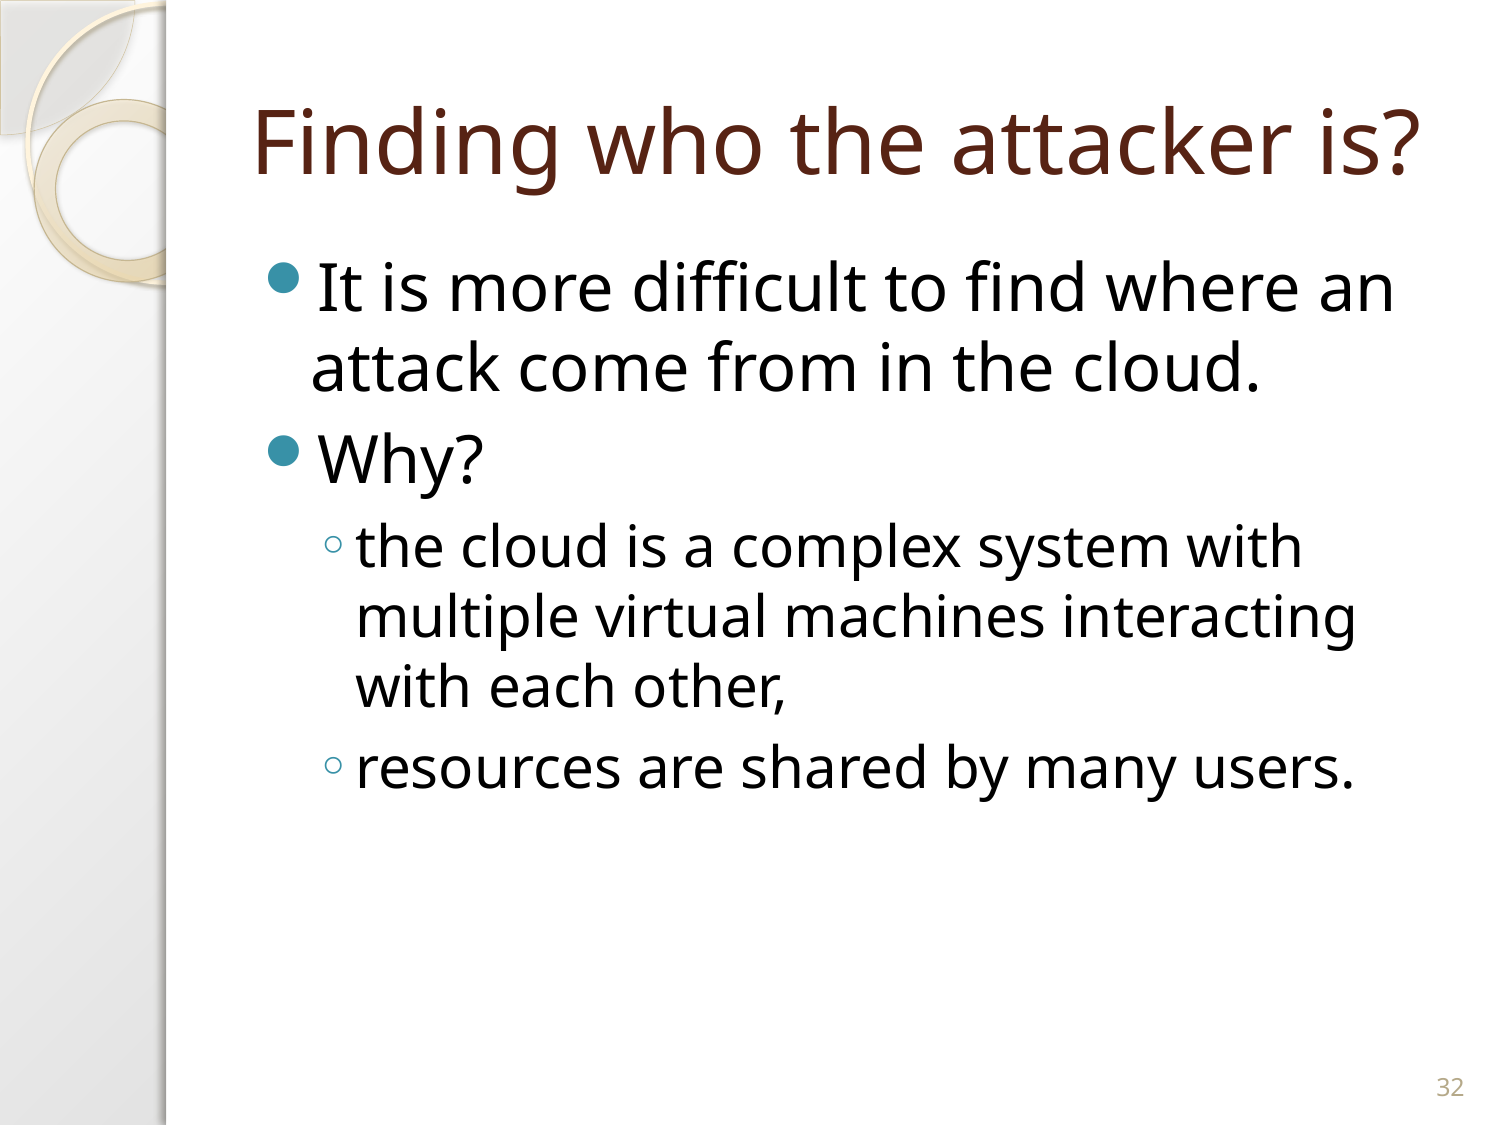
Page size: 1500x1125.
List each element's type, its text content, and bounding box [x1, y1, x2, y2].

list It is more difficult to find where an attack come from in the cloud. Why? the cloud is a complex system with multiple virtual machines interacting with each other, resources are shared by many users. [235, 237, 1466, 1025]
slide_number 32 [1413, 1034, 1488, 1113]
title Finding who the attacker is? [235, 45, 1466, 233]
